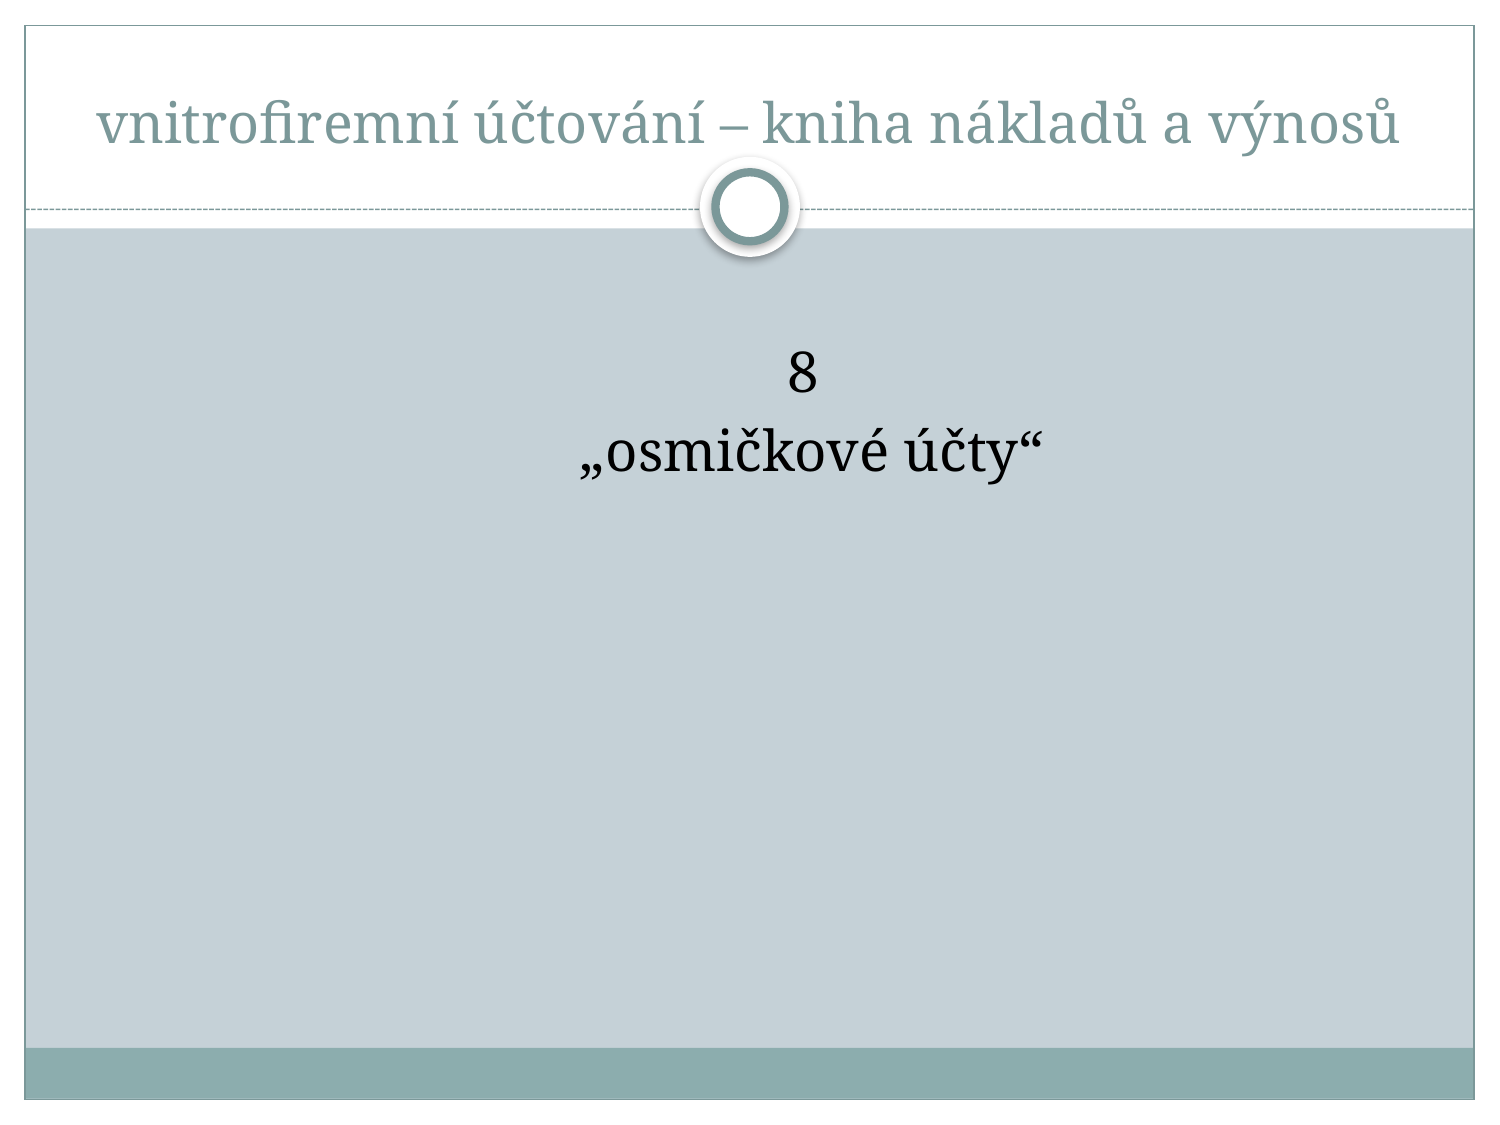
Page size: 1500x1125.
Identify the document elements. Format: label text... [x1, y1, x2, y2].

title vnitrofiremní účtování – kniha nákladů a výnosů [49, 37, 1450, 162]
list 8 „osmičkové účty“ [49, 250, 1445, 1001]
